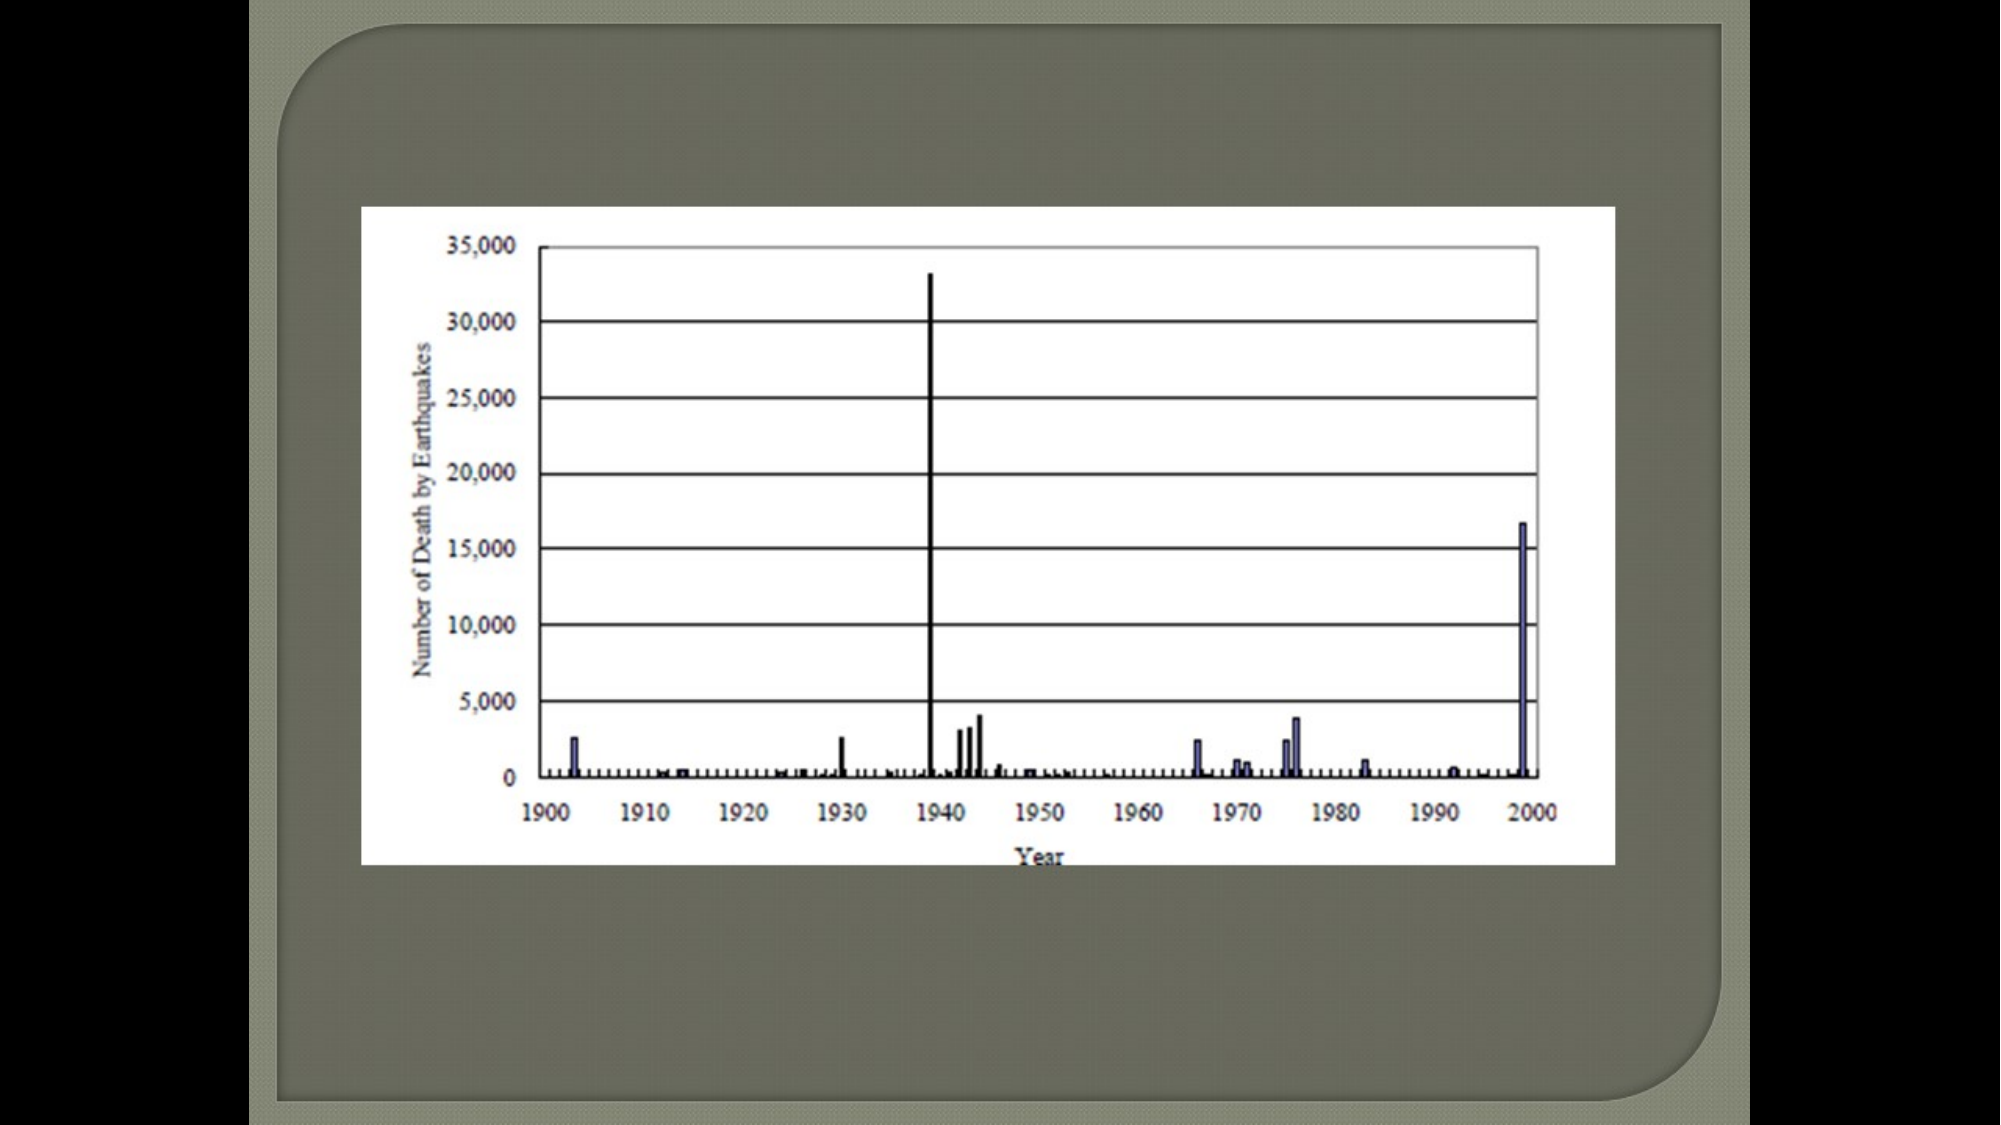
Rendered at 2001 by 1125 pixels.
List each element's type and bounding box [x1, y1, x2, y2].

picture [249, 0, 1750, 1125]
